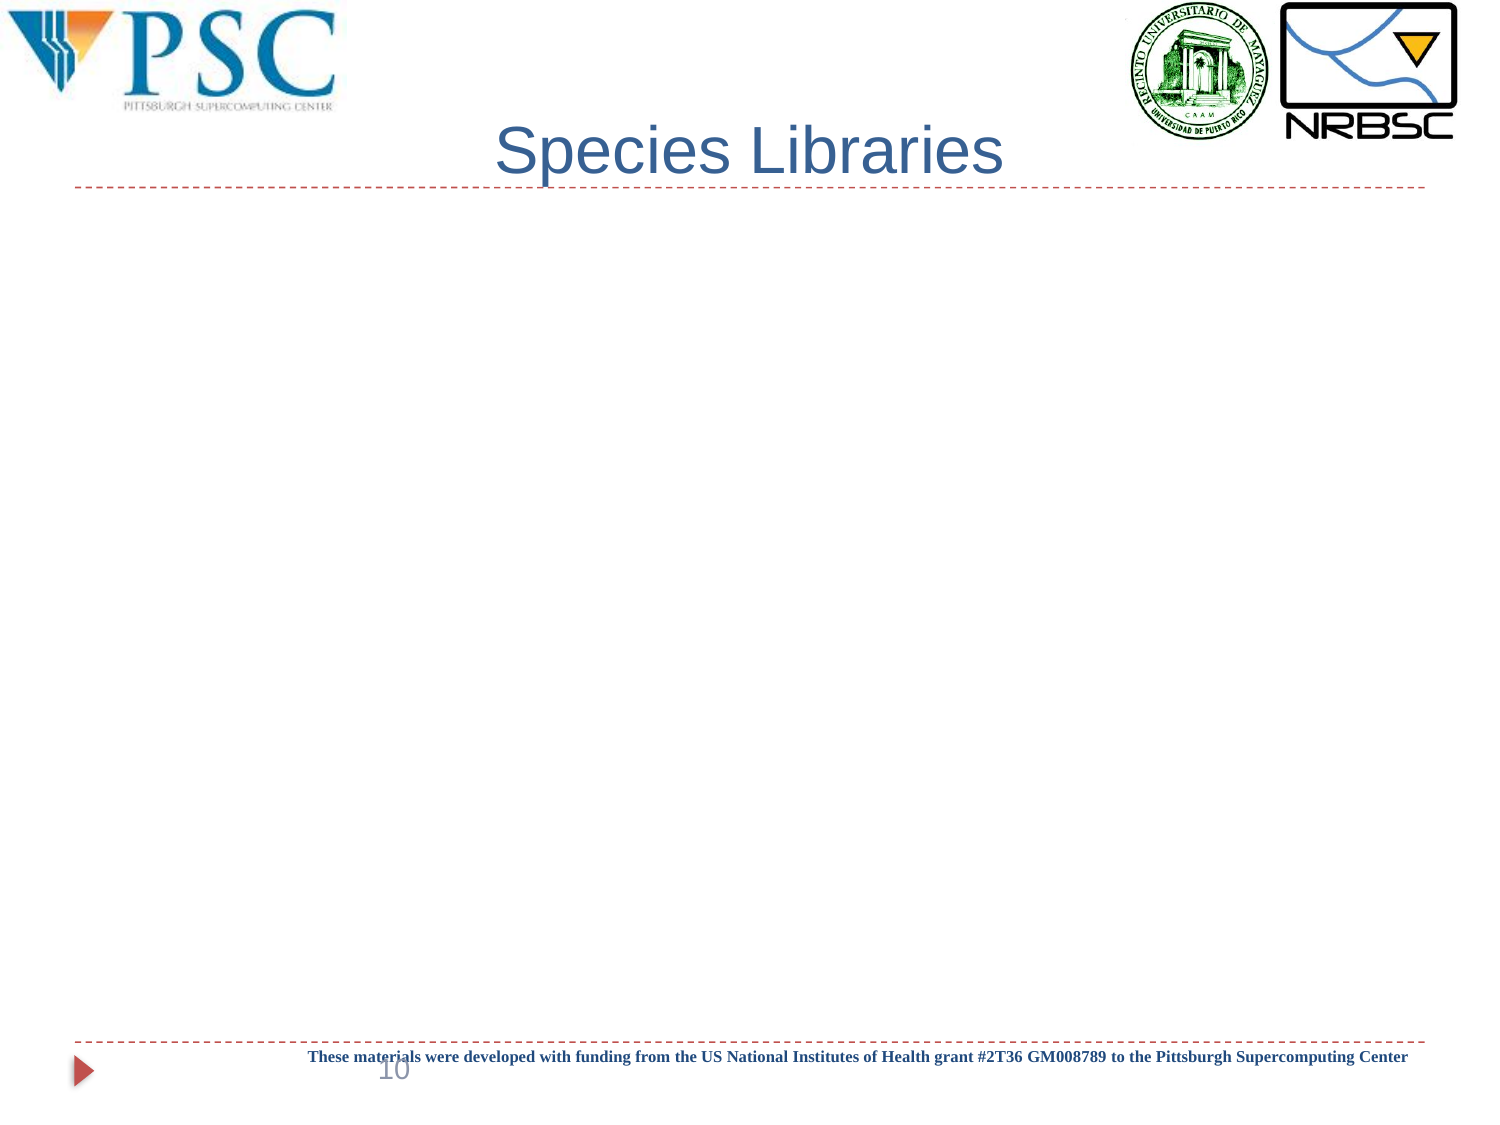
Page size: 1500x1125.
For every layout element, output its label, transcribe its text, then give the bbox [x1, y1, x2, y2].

picture [0, 0, 347, 127]
picture [1125, 0, 1463, 145]
slide_number 10 [100, 1042, 426, 1103]
footer These materials were developed with funding from the US National Institutes of Health grant #2T36 GM008789 to the Pittsburgh Supercomputing Center [235, 1038, 1425, 1099]
title Species Libraries [75, 99, 1425, 188]
